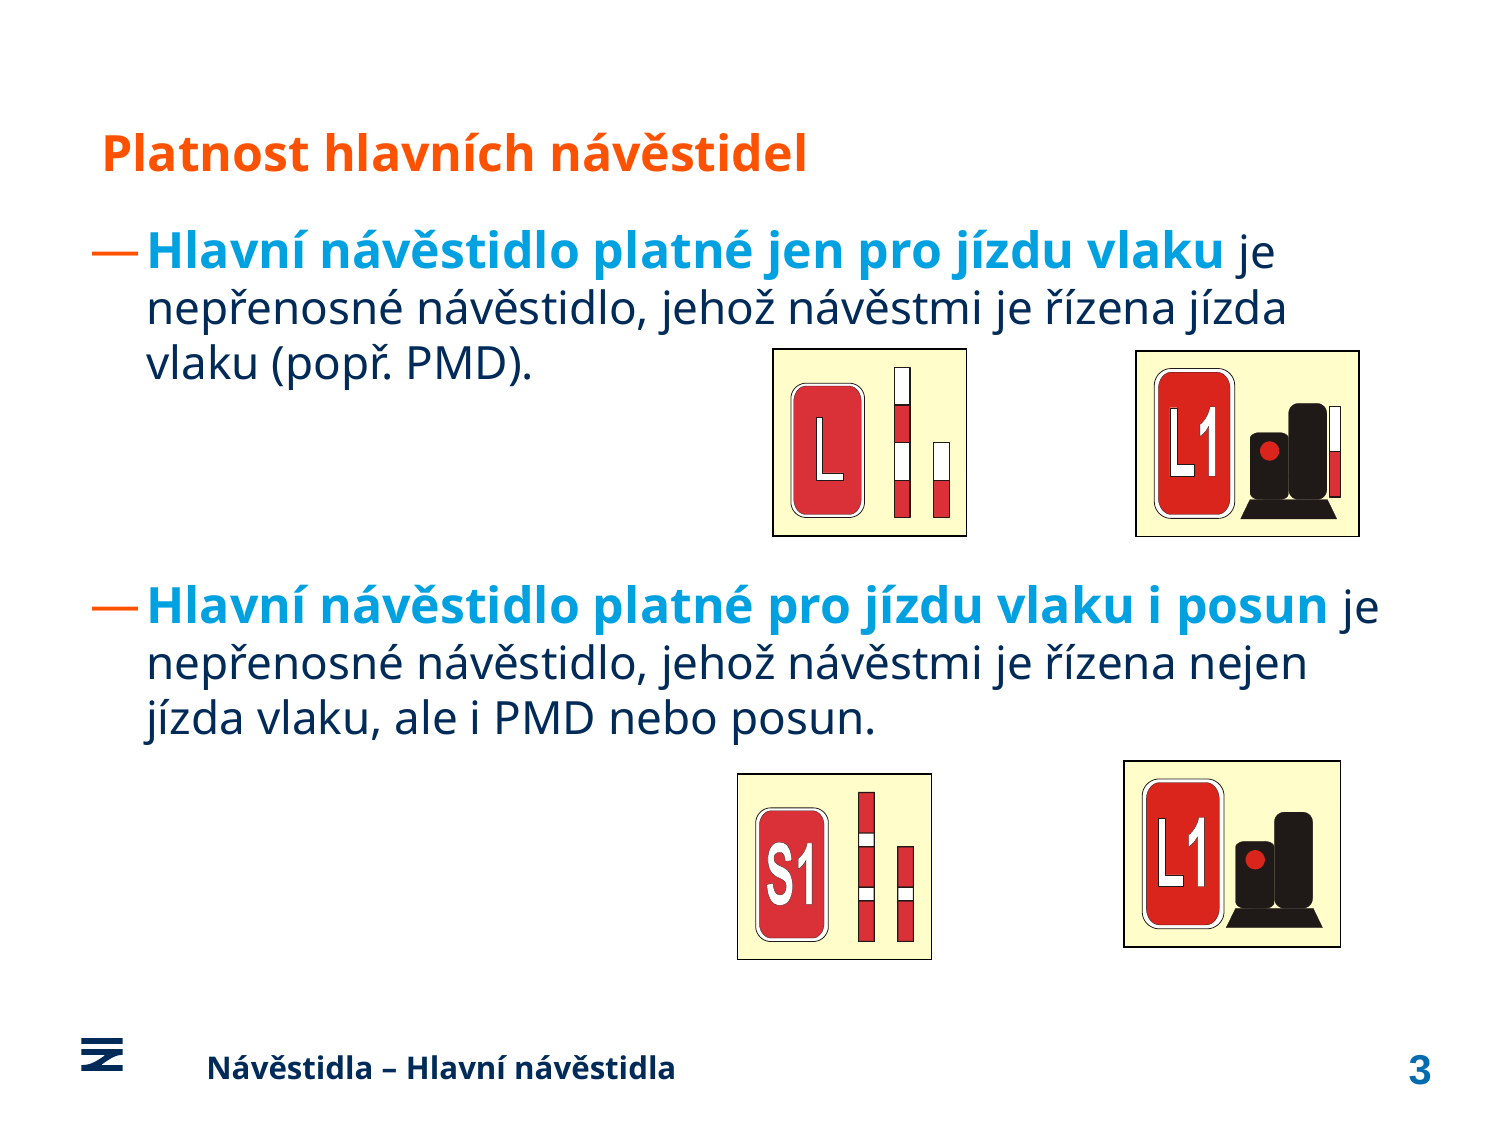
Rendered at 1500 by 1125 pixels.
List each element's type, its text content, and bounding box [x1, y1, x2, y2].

list Platnost hlavních návěstidel [86, 113, 1436, 197]
picture [1136, 351, 1359, 537]
picture [773, 349, 966, 536]
list Návěstidla – Hlavní návěstidla [41, 1038, 985, 1098]
slide_number 3 [1096, 1034, 1447, 1095]
picture [738, 774, 932, 960]
picture [1124, 761, 1341, 947]
list Hlavní návěstidlo platné jen pro jízdu vlaku je nepřenosné návěstidlo, jehož návěstmi je řízena jízda vlaku (popř. PMD). Hlavní návěstidlo platné pro jízdu vlaku i posun je nepřenosné návěstidlo, jehož návěstmi je řízena nejen jízda vlaku, ale i PMD nebo posun. [75, 210, 1425, 1005]
